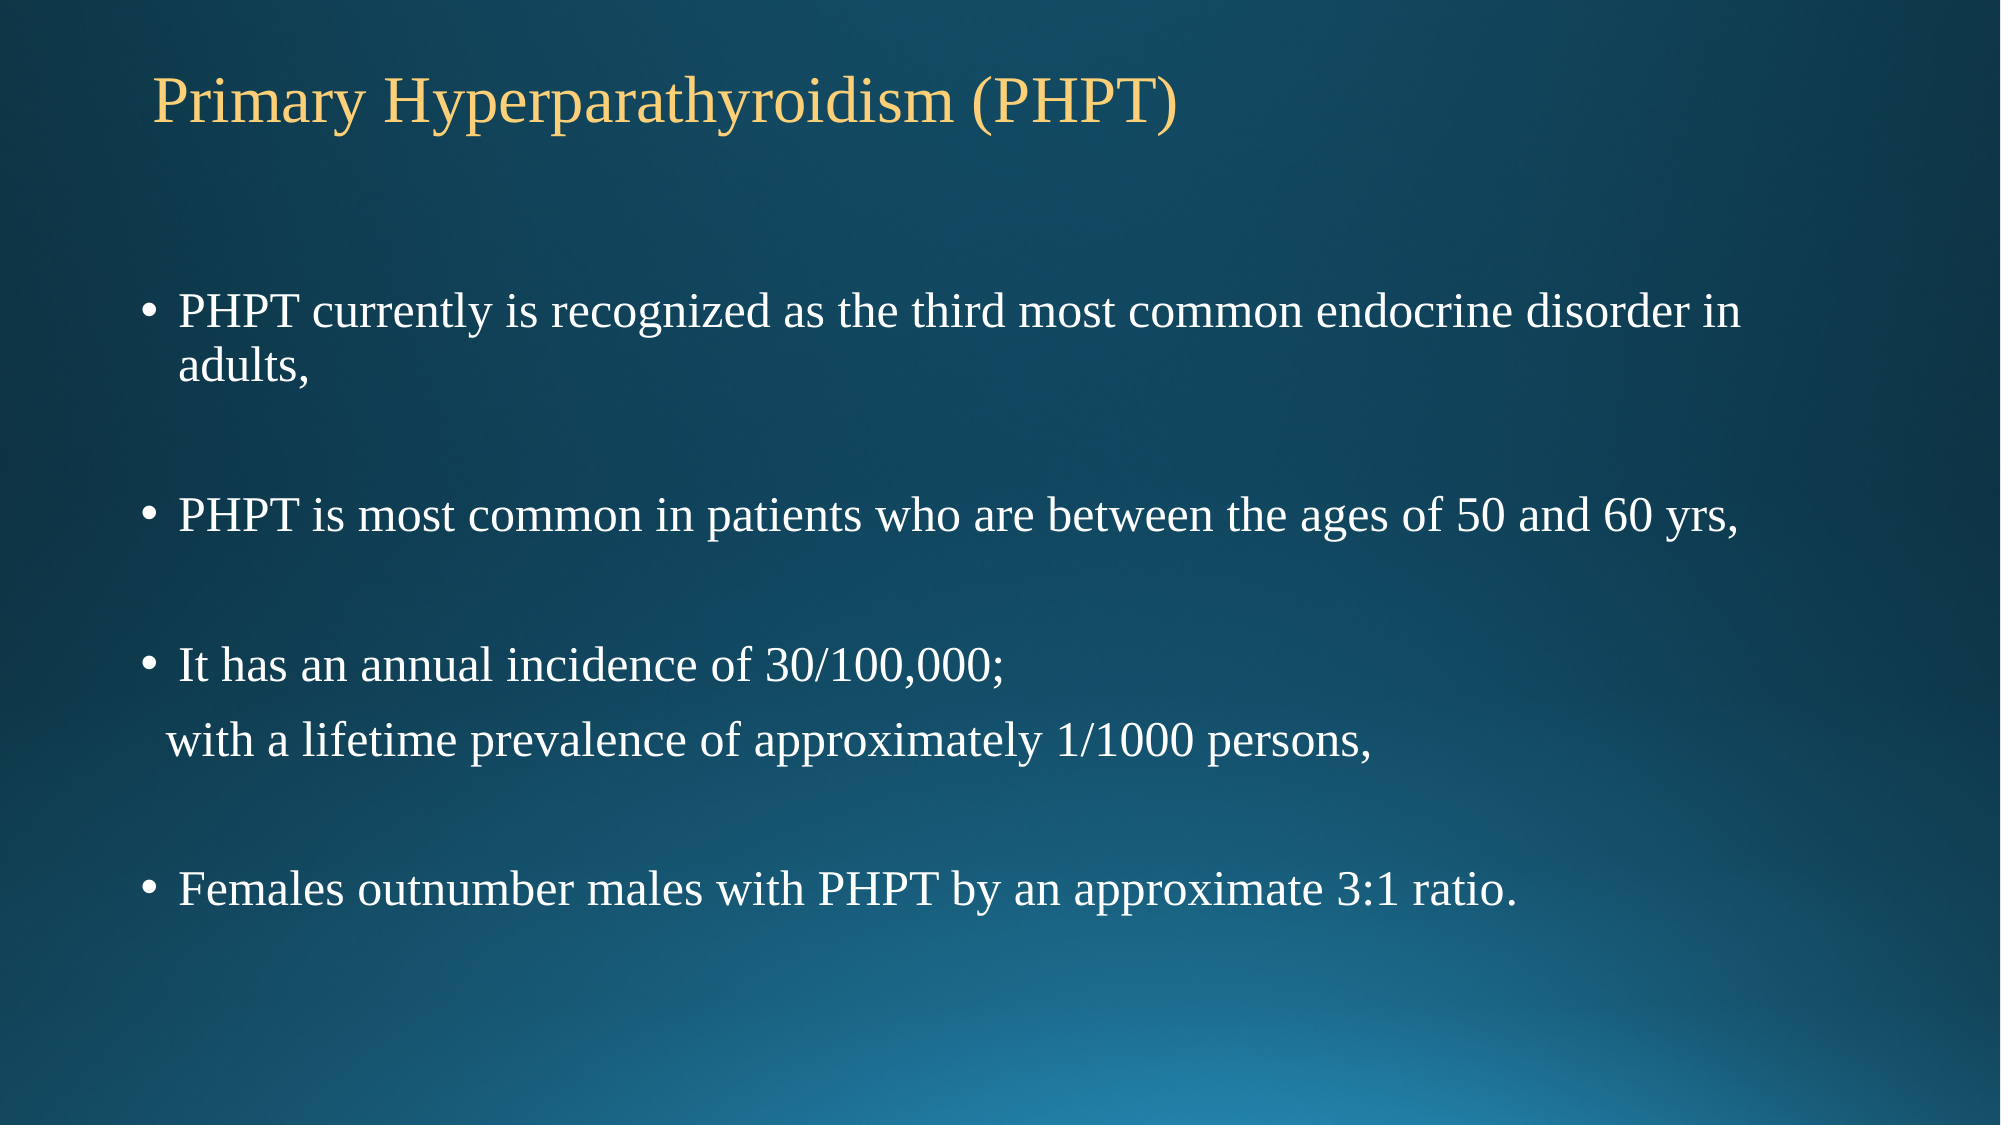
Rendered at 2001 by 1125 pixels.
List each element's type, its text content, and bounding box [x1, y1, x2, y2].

list PHPT currently is recognized as the third most common endocrine disorder in adults, PHPT is most common in patients who are between the ages of 50 and 60 yrs, It has an annual incidence of 30/100,000; with a lifetime prevalence of approximately 1/1000 persons, Females outnumber males with PHPT by an approximate 3:1 ratio. [125, 277, 1805, 992]
picture [0, 0, 2001, 1125]
title Primary Hyperparathyroidism (PHPT) [137, 88, 1863, 278]
